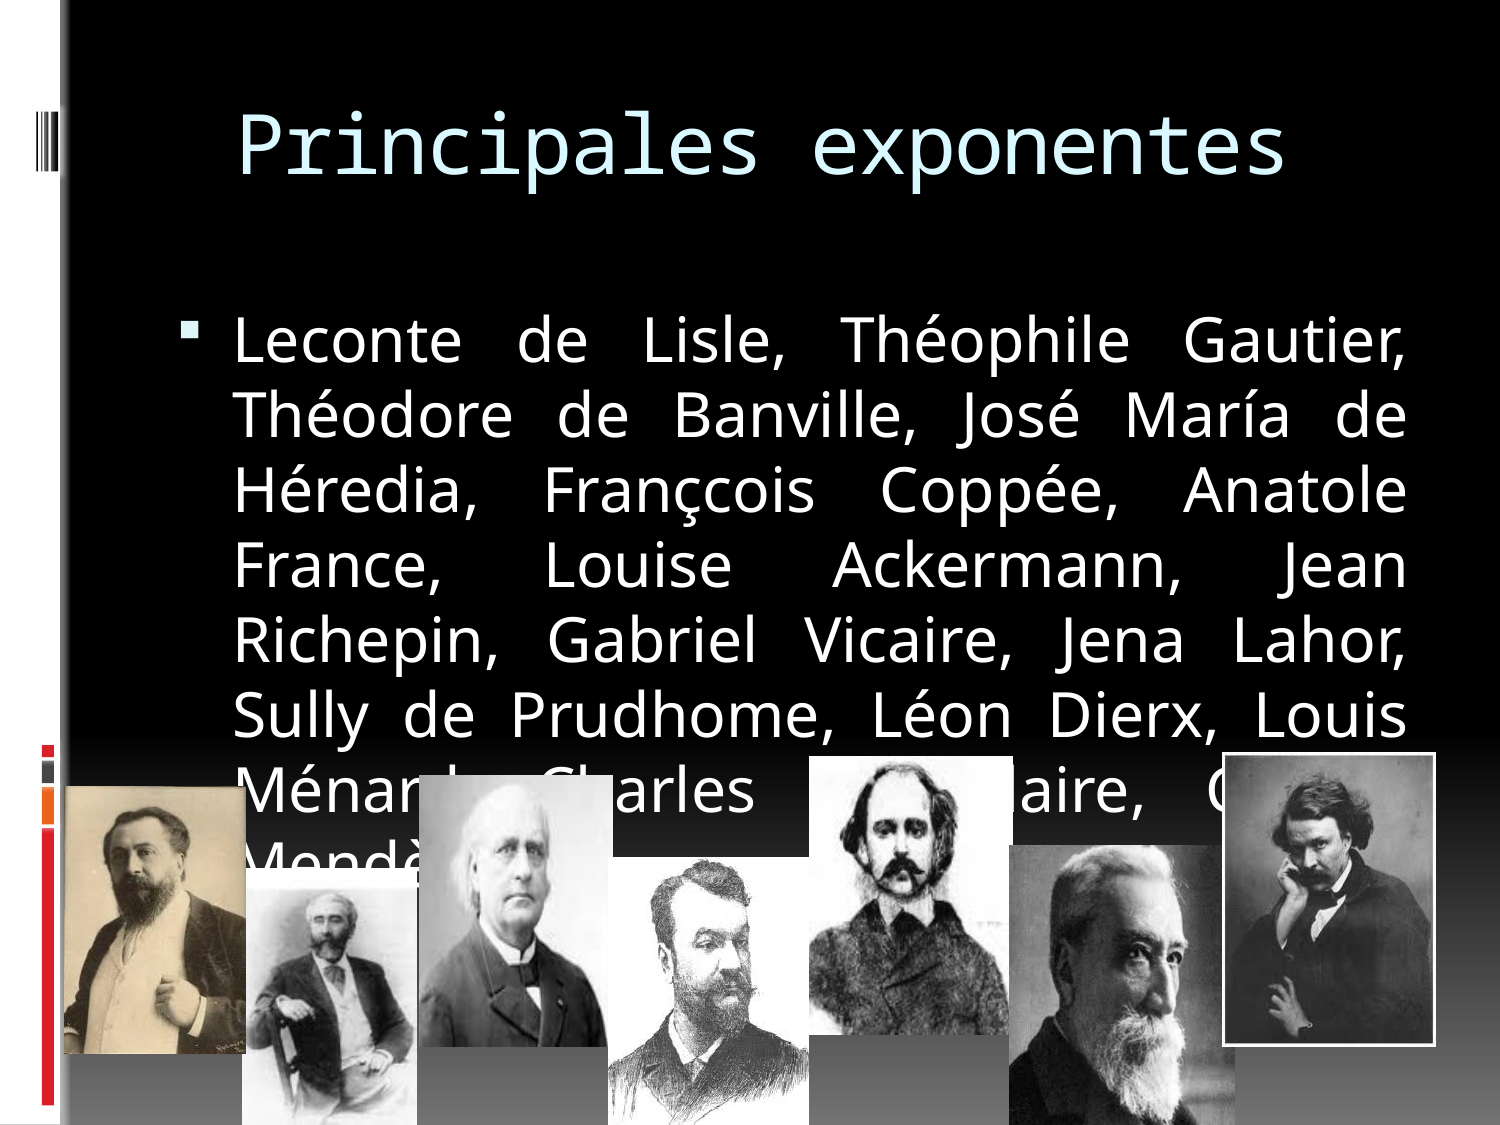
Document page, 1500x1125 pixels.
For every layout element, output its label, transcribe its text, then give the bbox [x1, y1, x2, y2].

list Leconte de Lisle, Théophile Gautier, Théodore de Banville, José María de Héredia, Françcois Coppée, Anatole France, Louise Ackermann, Jean Richepin, Gabriel Vicaire, Jena Lahor, Sully de Prudhome, Léon Dierx, Louis Ménard, Charles Baudelaire, Catulle Mendès. [150, 292, 1425, 859]
picture [64, 786, 247, 1054]
title Principales exponentes [150, 83, 1425, 234]
picture [241, 868, 418, 1125]
picture [607, 857, 810, 1125]
picture [418, 774, 614, 1048]
picture [1221, 751, 1436, 1048]
picture [1009, 845, 1235, 1125]
picture [808, 755, 1013, 1036]
